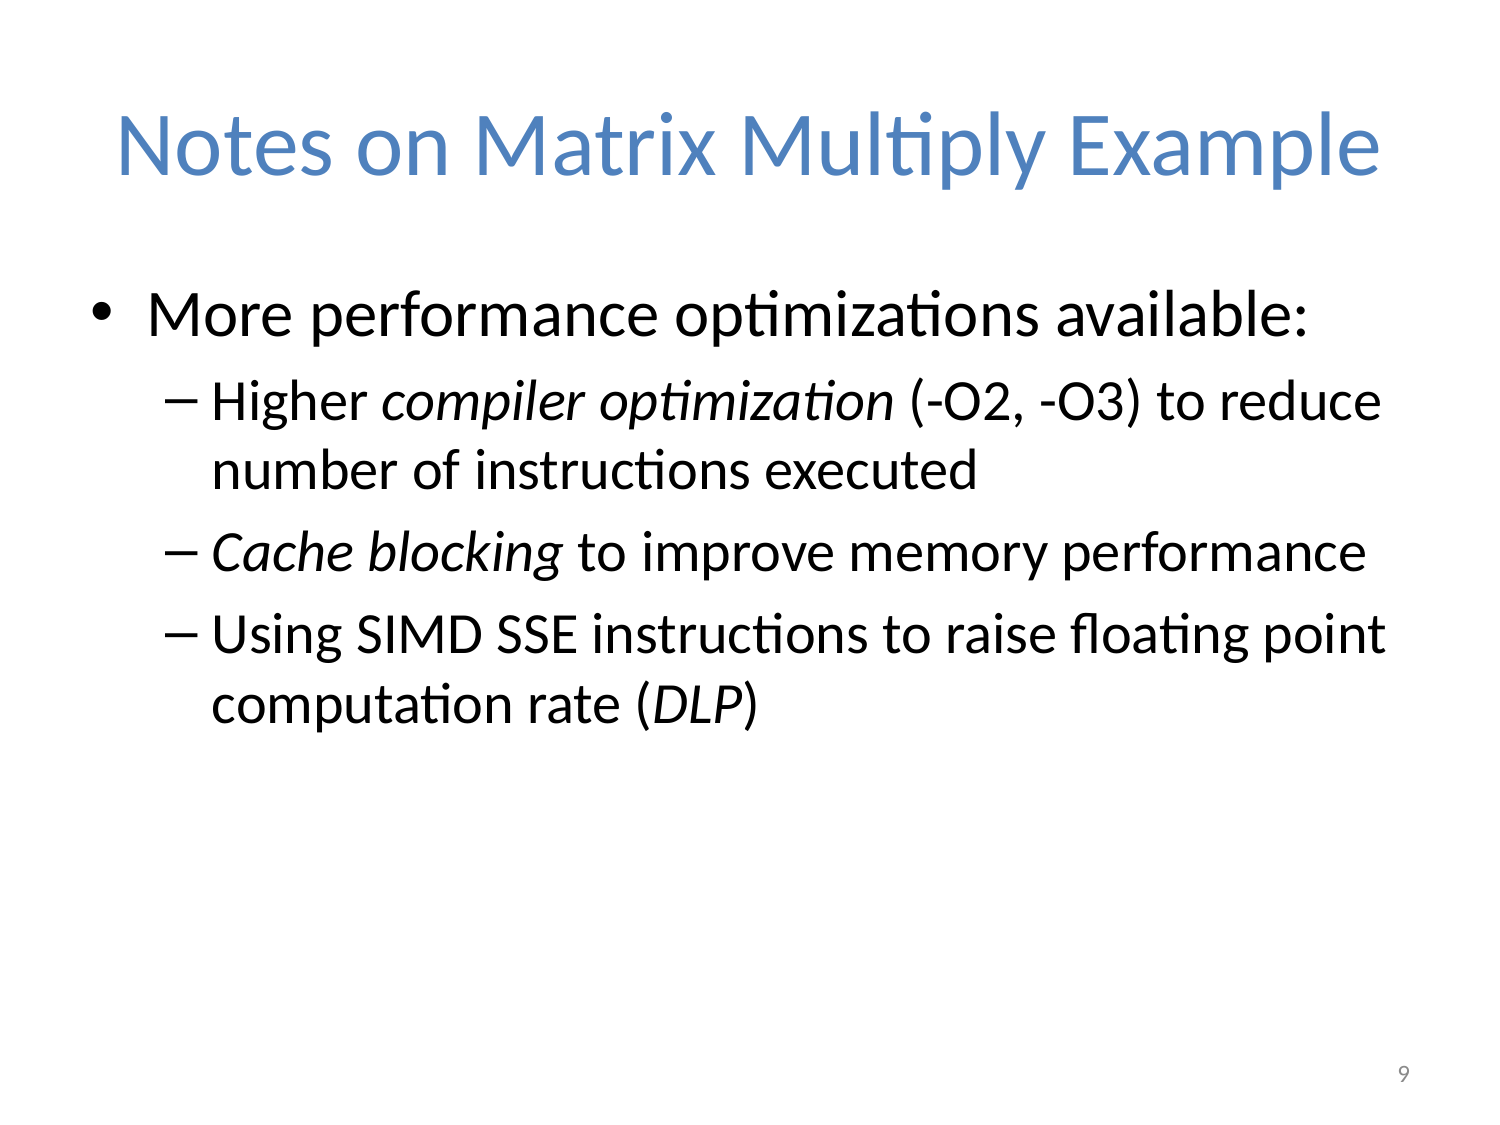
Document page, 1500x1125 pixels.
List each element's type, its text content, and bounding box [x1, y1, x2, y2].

slide_number 9 [1074, 1042, 1425, 1103]
list More performance optimizations available: Higher compiler optimization (-O2, -O3) to reduce number of instructions executed Cache blocking to improve memory performance Using SIMD SSE instructions to raise floating point computation rate (DLP) [75, 262, 1425, 1073]
title Notes on Matrix Multiply Example [75, 45, 1425, 233]
